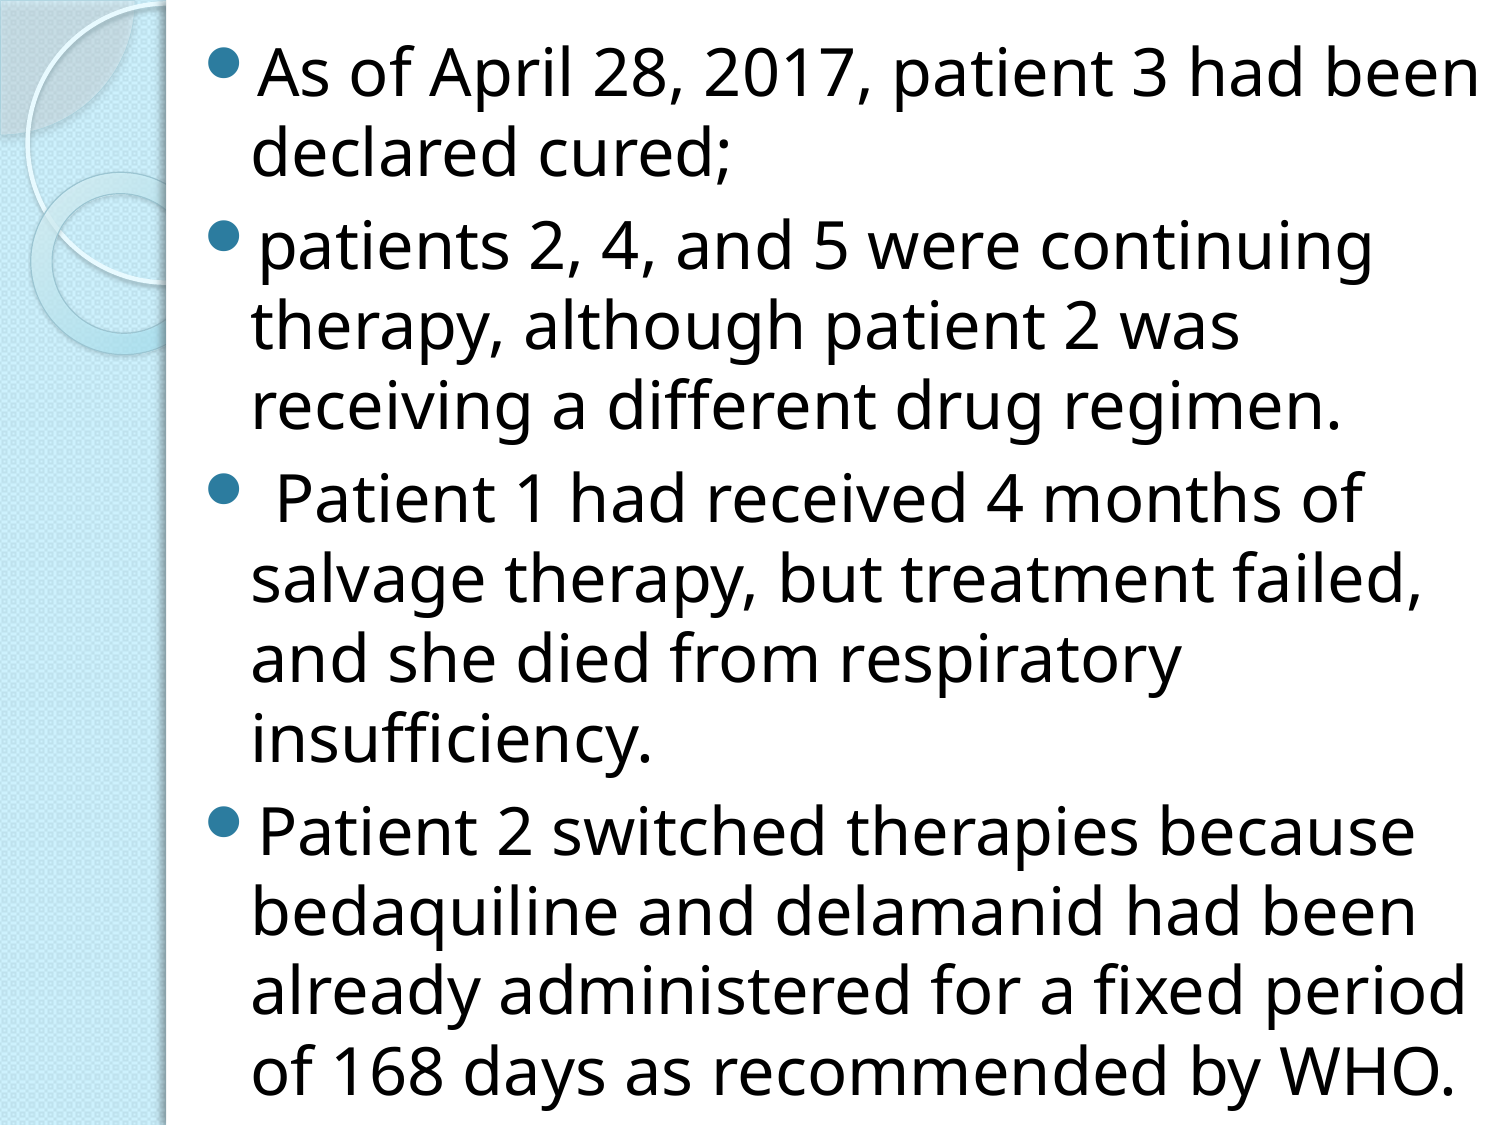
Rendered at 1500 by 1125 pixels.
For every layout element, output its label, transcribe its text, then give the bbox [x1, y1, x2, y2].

list As of April 28, 2017, patient 3 had been declared cured; patients 2, 4, and 5 were continuing therapy, although patient 2 was receiving a different drug regimen. Patient 1 had received 4 months of salvage therapy, but treatment failed, and she died from respiratory insufficiency. Patient 2 switched therapies because bedaquiline and delamanid had been already administered for a fixed period of 168 days as recommended by WHO. [175, 22, 1500, 1125]
